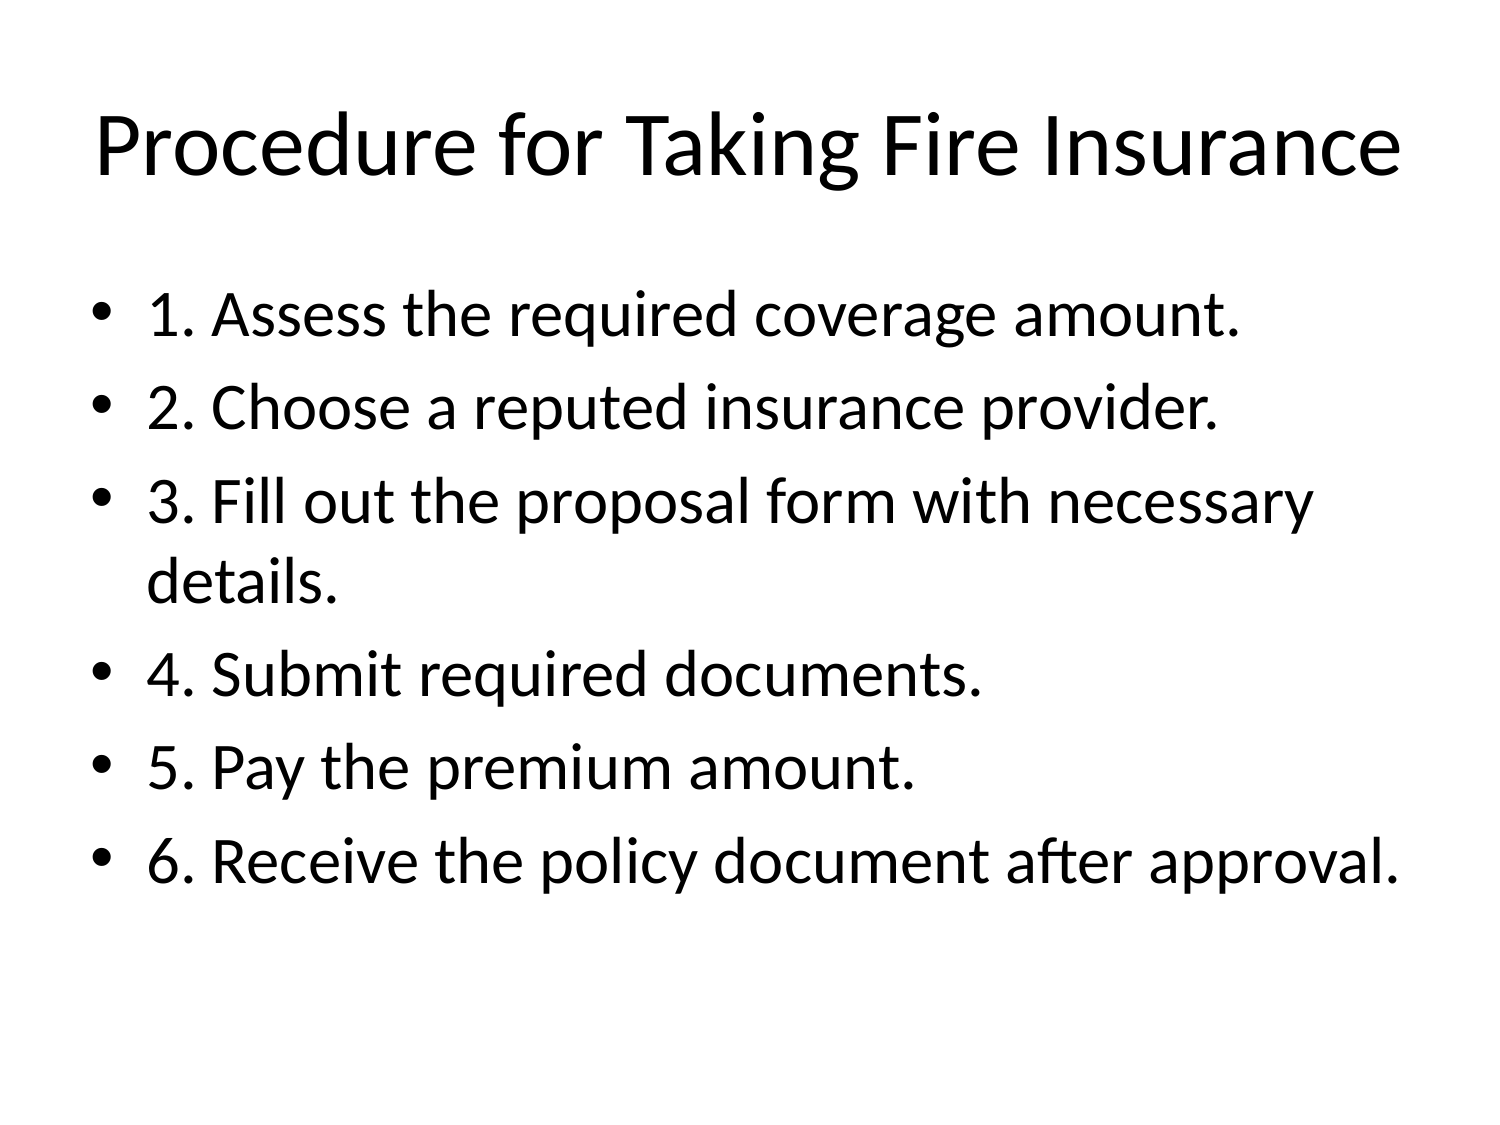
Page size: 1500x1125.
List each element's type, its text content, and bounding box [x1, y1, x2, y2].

title Procedure for Taking Fire Insurance [74, 44, 1426, 234]
list 1. Assess the required coverage amount. 2. Choose a reputed insurance provider. 3. Fill out the proposal form with necessary details. 4. Submit required documents. 5. Pay the premium amount. 6. Receive the policy document after approval. [74, 261, 1426, 1006]
